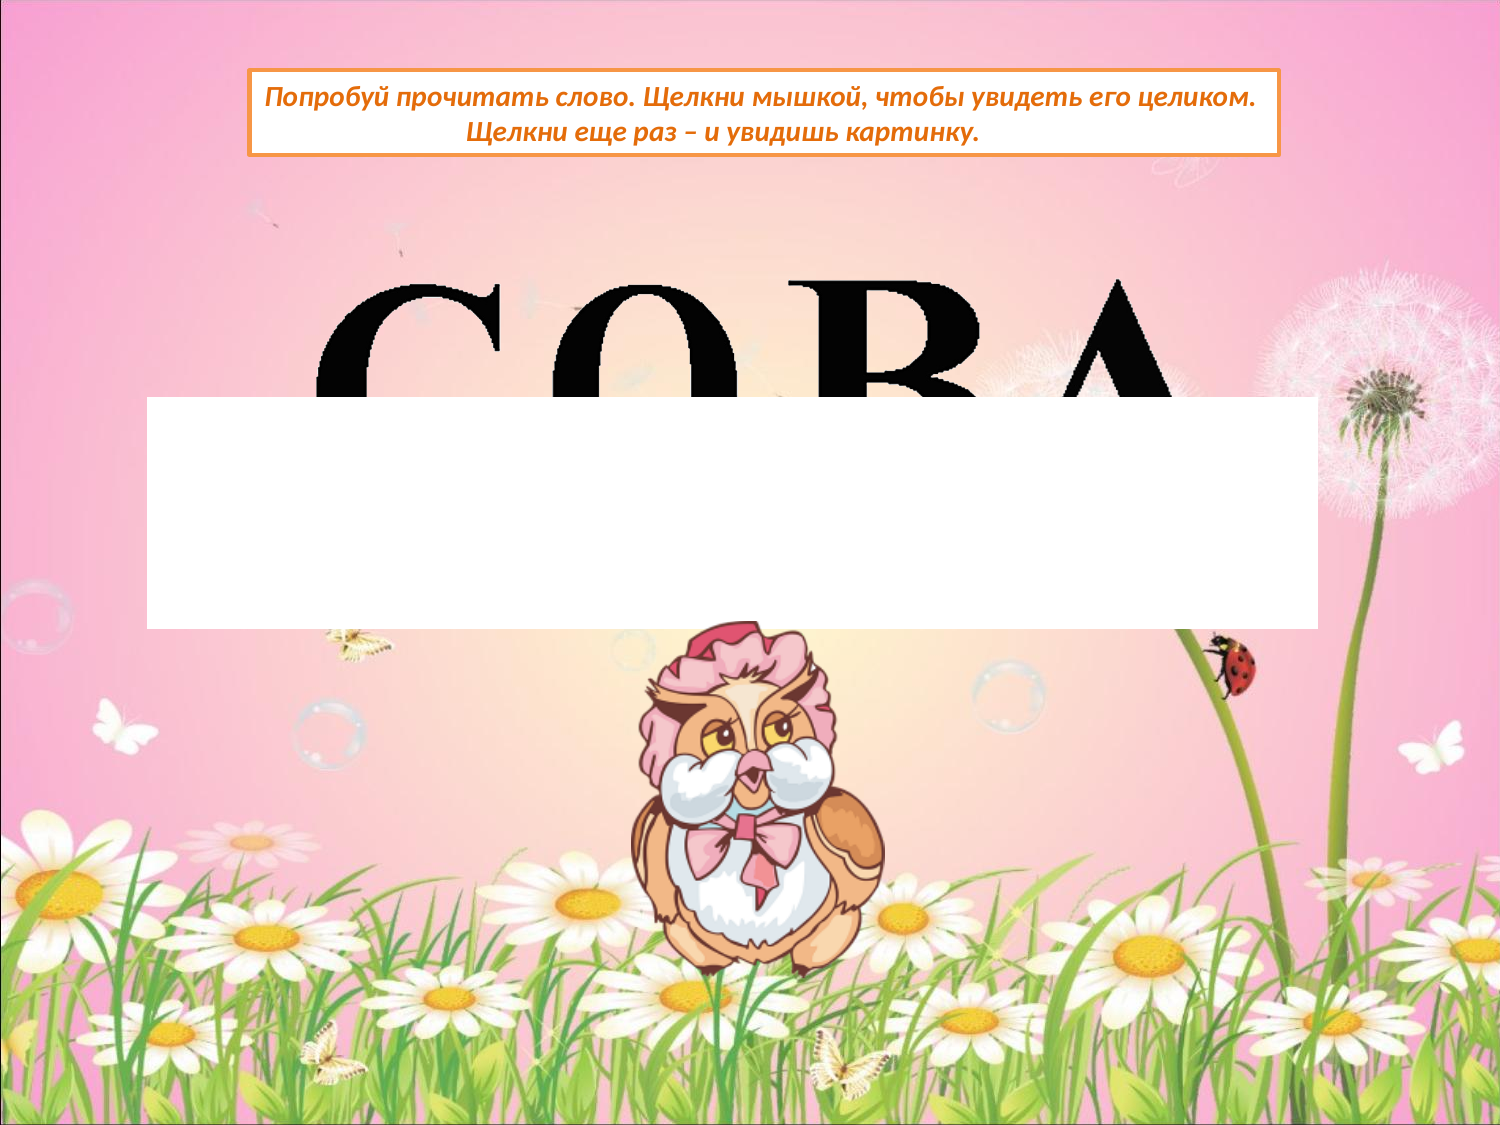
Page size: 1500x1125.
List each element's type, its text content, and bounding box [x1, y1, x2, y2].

text_box Попробуй прочитать слово. Щелкни мышкой, чтобы увидеть его целиком. Щелкни еще раз – и увидишь картинку. [247, 68, 1281, 157]
picture [0, 0, 1500, 1125]
